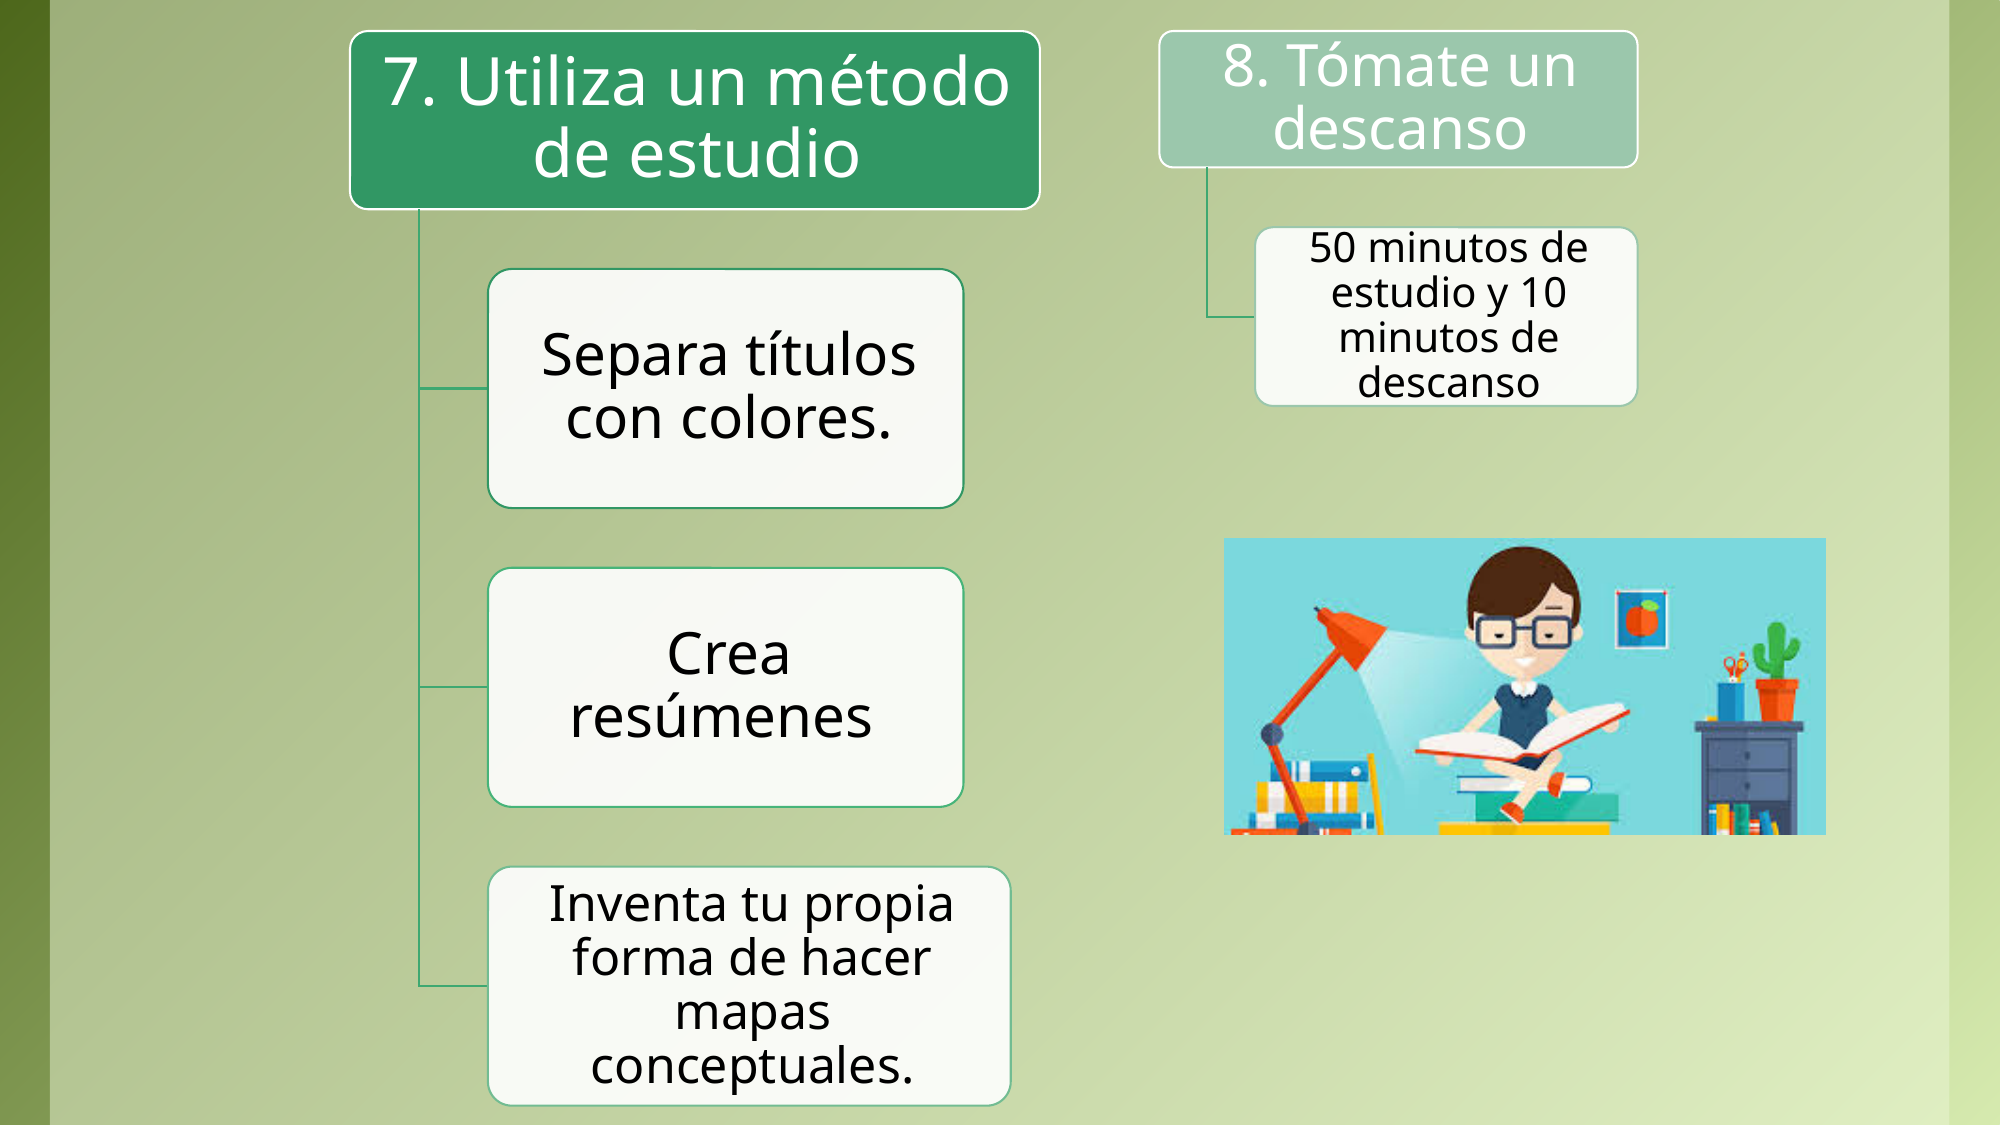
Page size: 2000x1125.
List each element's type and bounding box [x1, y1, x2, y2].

picture [1224, 538, 1826, 835]
list [66, 30, 1922, 1106]
